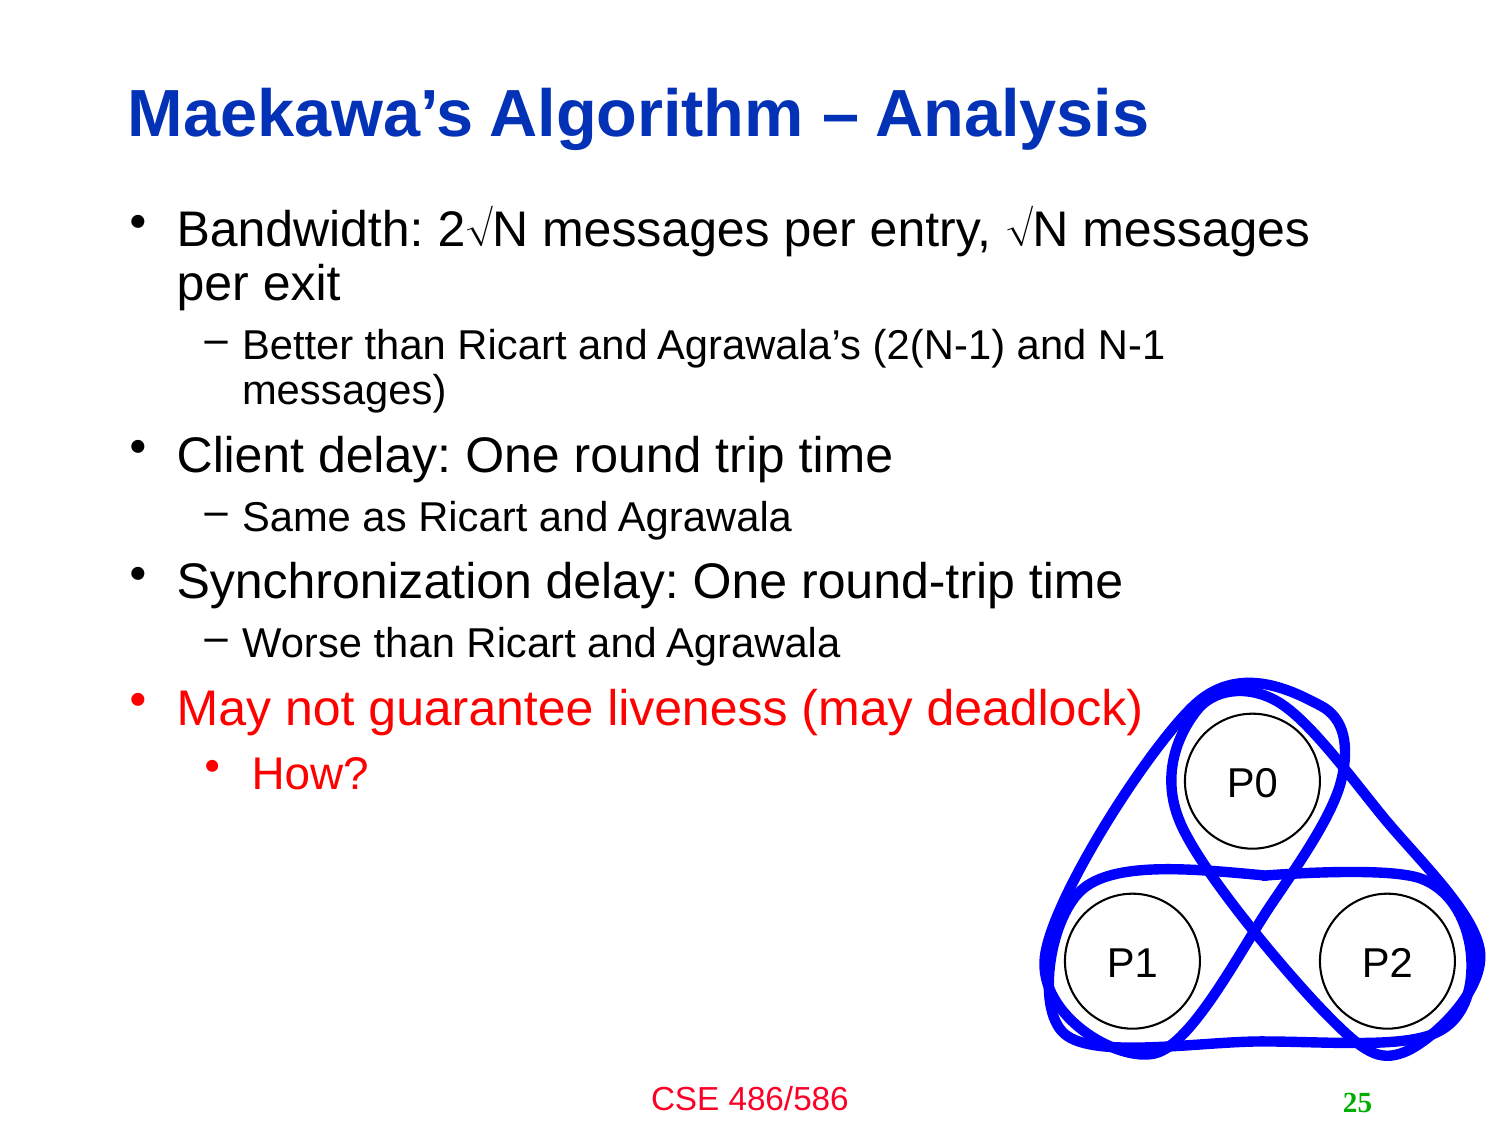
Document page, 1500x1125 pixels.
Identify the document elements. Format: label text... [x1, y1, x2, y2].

title Maekawa’s Algorithm – Analysis [112, 53, 1310, 176]
slide_number 25 [1074, 1076, 1388, 1125]
list Bandwidth: 2N messages per entry, N messages per exit Better than Ricart and Agrawala’s (2(N-1) and N-1 messages) Client delay: One round trip time Same as Ricart and Agrawala Synchronization delay: One round-trip time Worse than Ricart and Agrawala May not guarantee liveness (may deadlock) How? [114, 195, 1376, 1005]
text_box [1034, 661, 1485, 1063]
